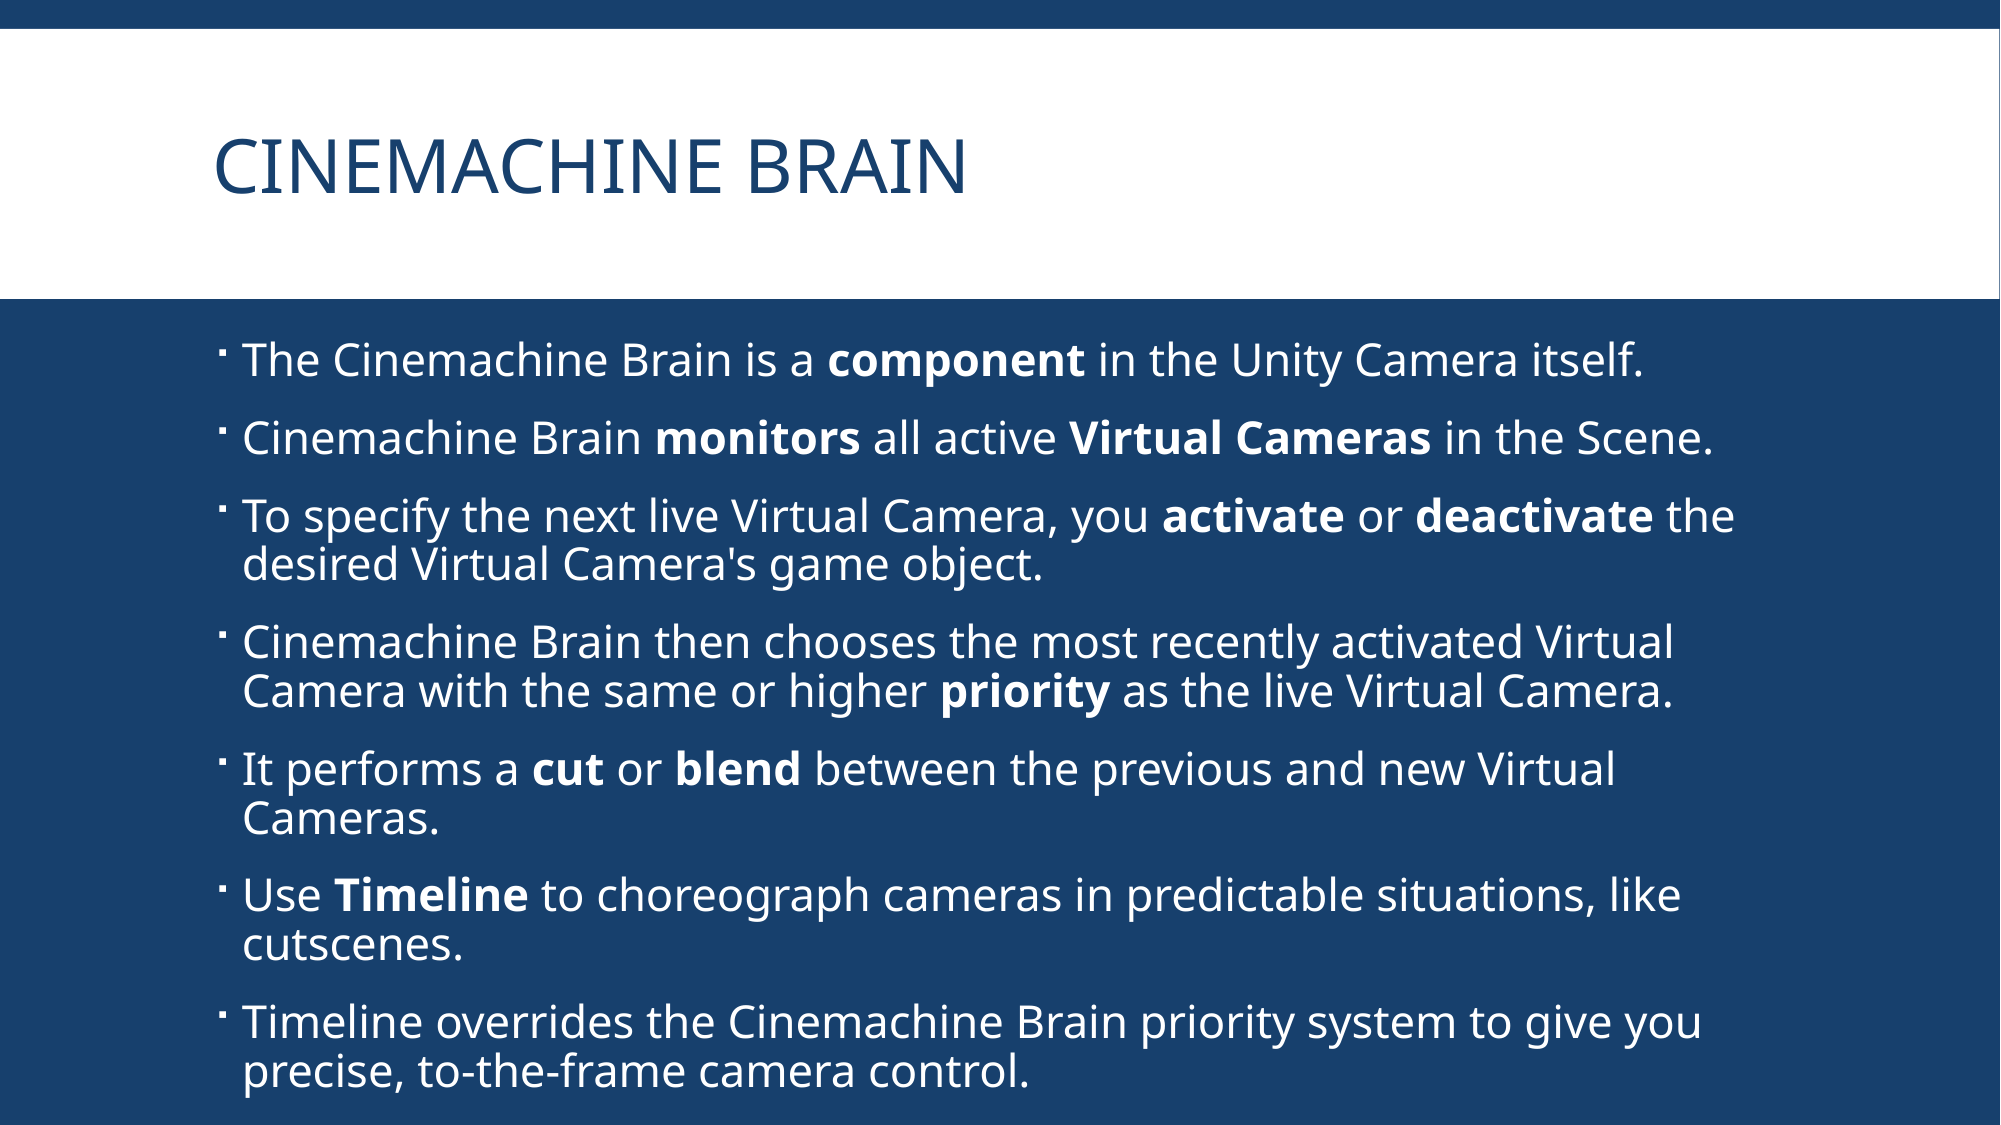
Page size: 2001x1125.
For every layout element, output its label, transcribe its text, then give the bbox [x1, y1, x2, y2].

text_box Cinemachine Brain [197, 46, 1803, 295]
list The Cinemachine Brain is a component in the Unity Camera itself. Cinemachine Brain monitors all active Virtual Cameras in the Scene. To specify the next live Virtual Camera, you activate or deactivate the desired Virtual Camera's game object. Cinemachine Brain then chooses the most recently activated Virtual Camera with the same or higher priority as the live Virtual Camera. It performs a cut or blend between the previous and new Virtual Cameras. Use Timeline to choreograph cameras in predictable situations, like cutscenes. Timeline overrides the Cinemachine Brain priority system to give you precise, to-the-frame camera control. [197, 329, 1803, 1106]
